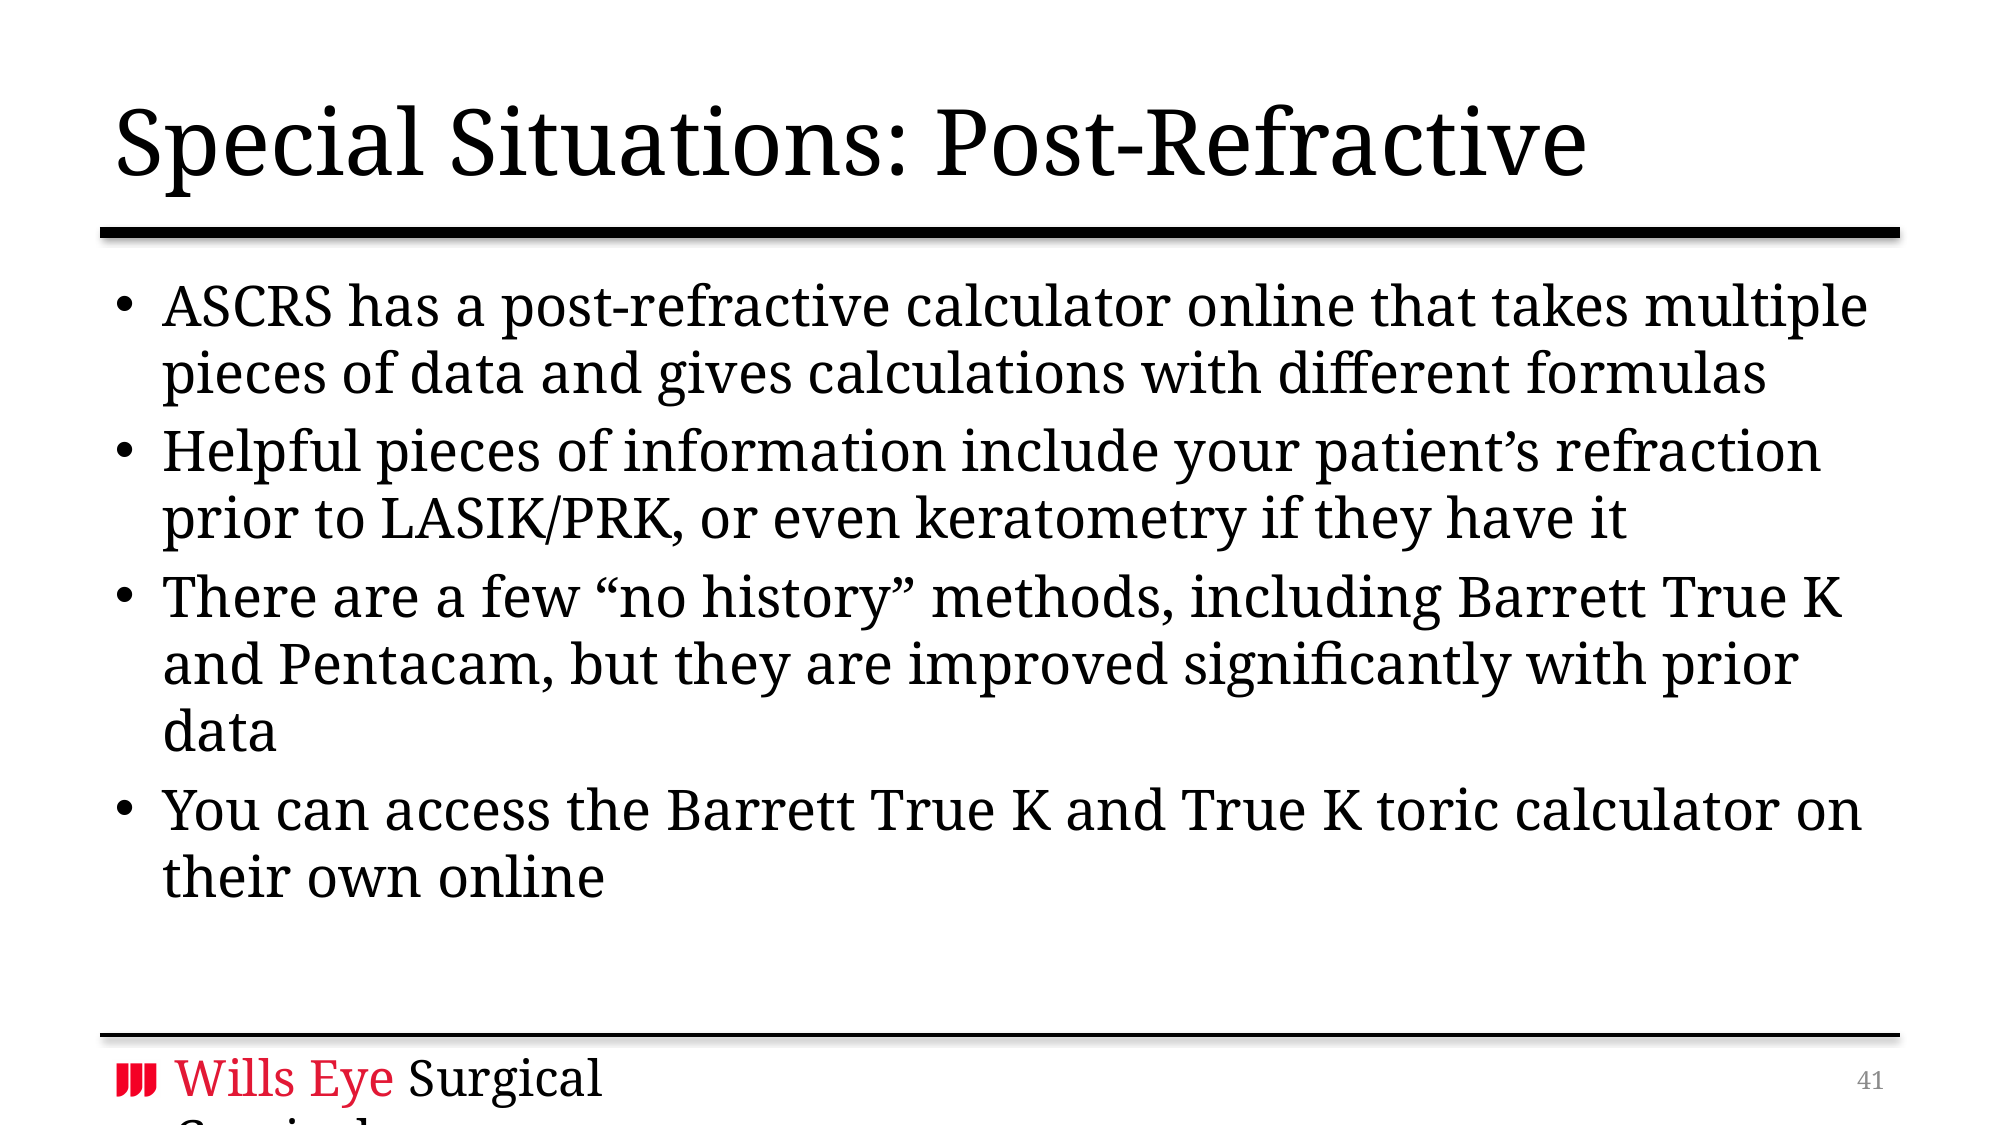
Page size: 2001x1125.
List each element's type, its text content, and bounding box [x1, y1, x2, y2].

picture [112, 1059, 161, 1098]
list ASCRS has a post-refractive calculator online that takes multiple pieces of data and gives calculations with different formulas Helpful pieces of information include your patient’s refraction prior to LASIK/PRK, or even keratometry if they have it There are a few “no history” methods, including Barrett True K and Pentacam, but they are improved significantly with prior data You can access the Barrett True K and True K toric calculator on their own online [99, 262, 1900, 1016]
slide_number 40 [1433, 1051, 1900, 1112]
title Special Situations: Post-Refractive [99, 45, 1900, 233]
